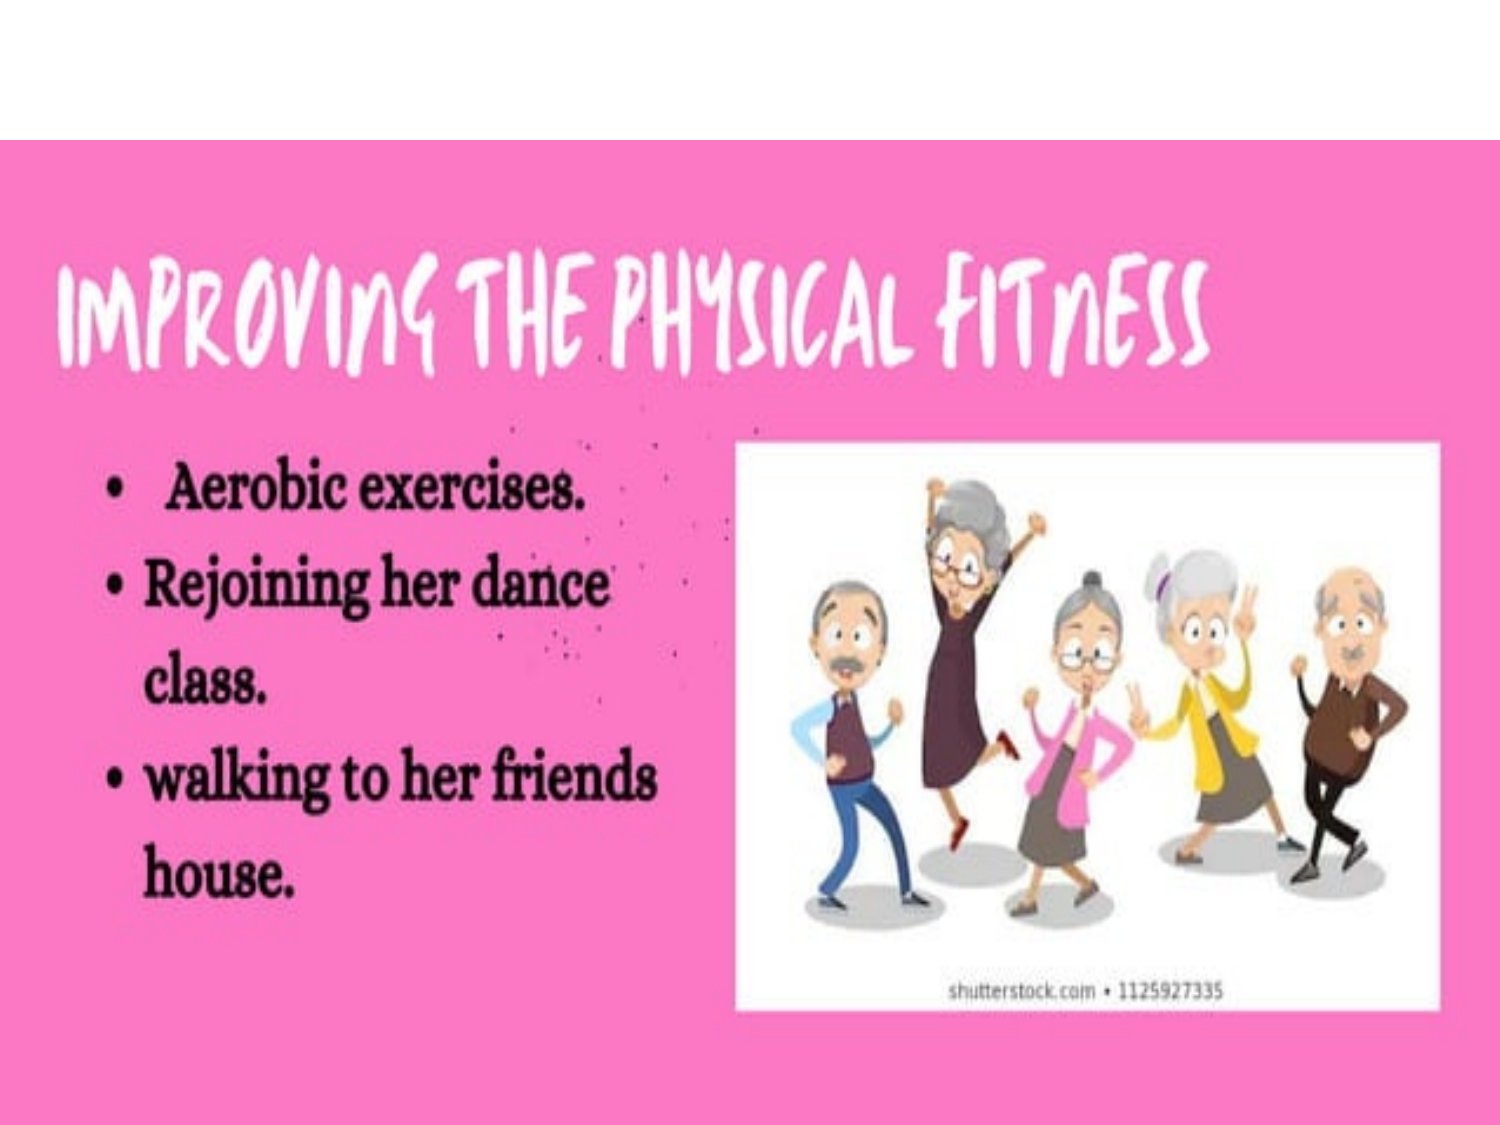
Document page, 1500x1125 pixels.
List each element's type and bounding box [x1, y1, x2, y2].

picture [0, 139, 1500, 1125]
